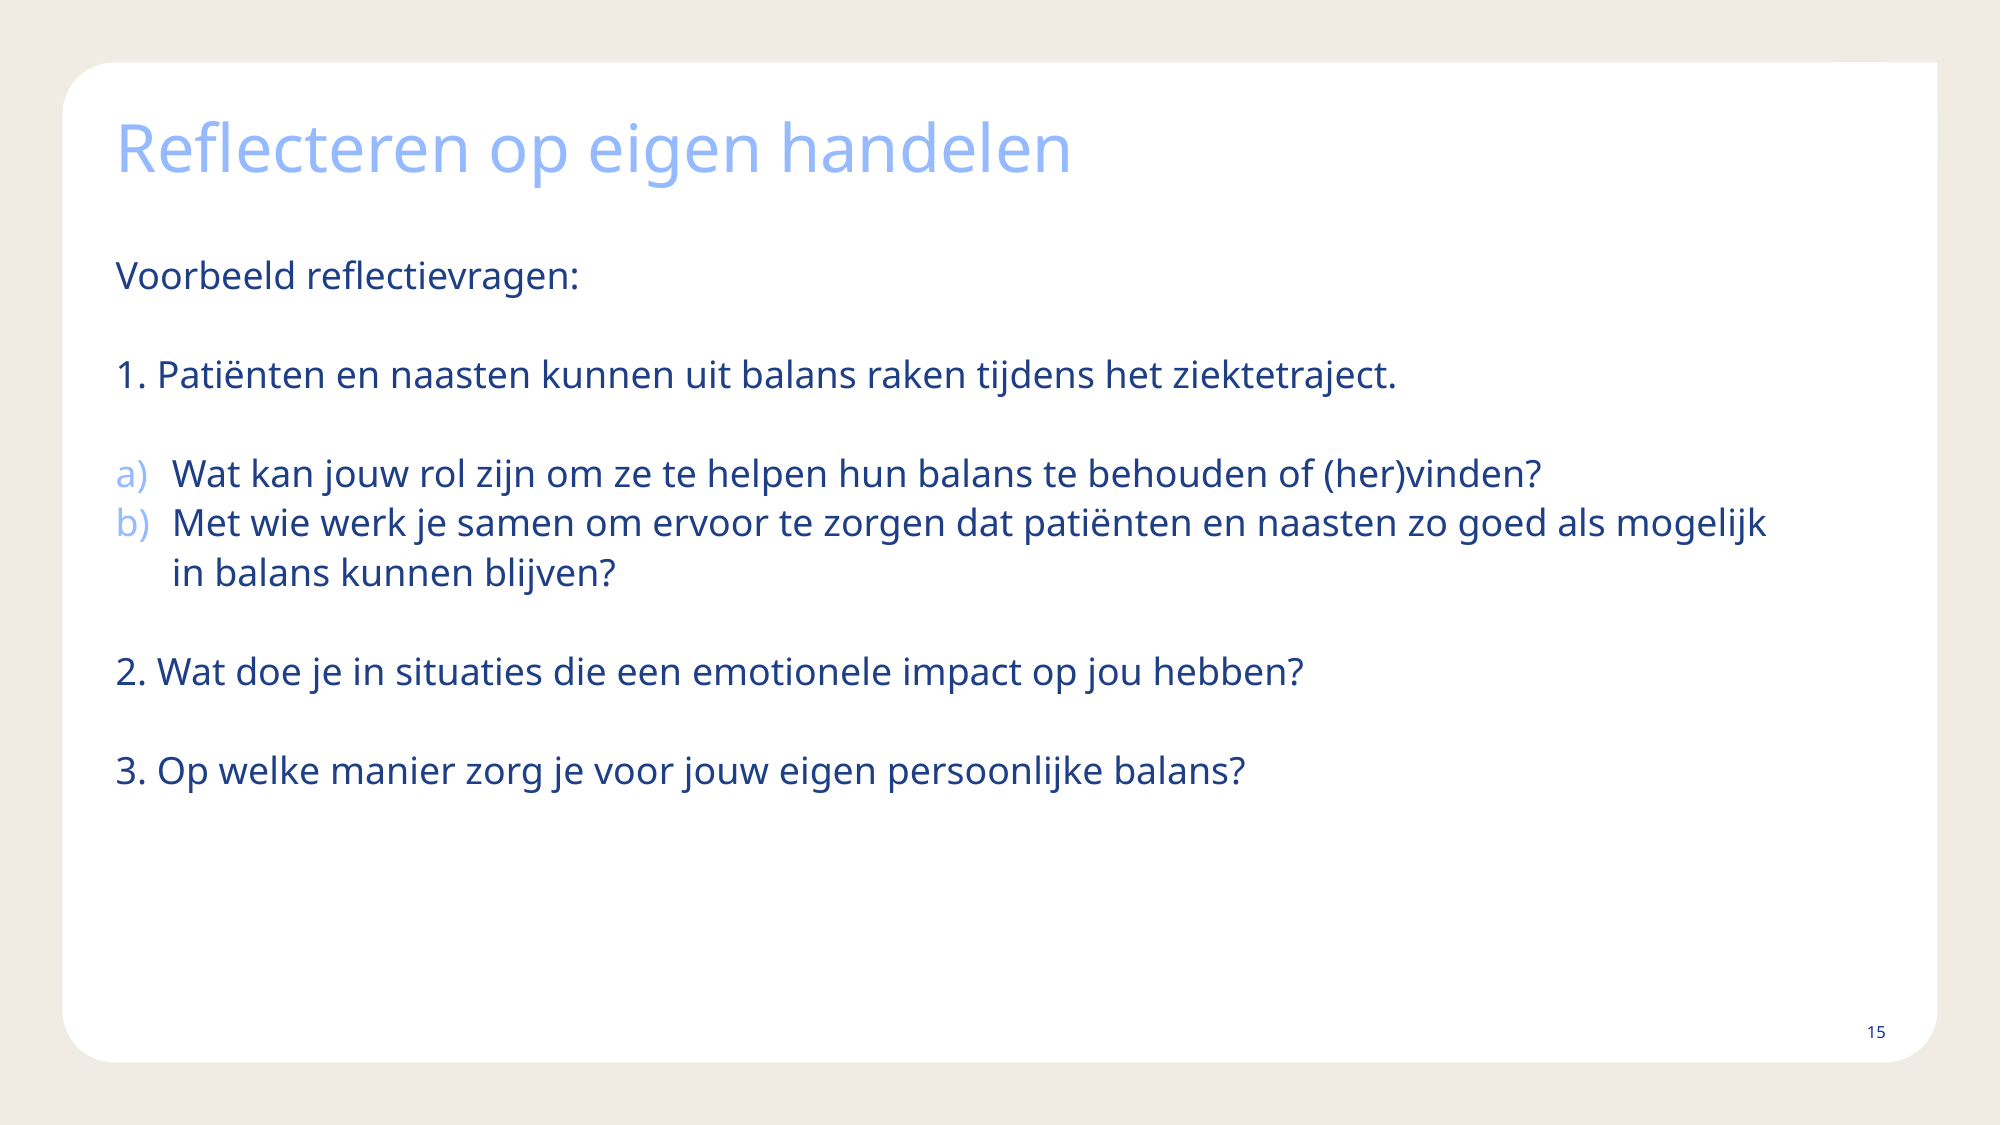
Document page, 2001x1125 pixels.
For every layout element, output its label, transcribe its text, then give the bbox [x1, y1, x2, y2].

text_box Voorbeeld reflectievragen: 1. Patiënten en naasten kunnen uit balans raken tijdens het ziektetraject. Wat kan jouw rol zijn om ze te helpen hun balans te behouden of (her)vinden? Met wie werk je samen om ervoor te zorgen dat patiënten en naasten zo goed als mogelijk in balans kunnen blijven? 2. Wat doe je in situaties die een emotionele impact op jou hebben? 3. Op welke manier zorg je voor jouw eigen persoonlijke balans? [115, 247, 1779, 990]
title Reflecteren op eigen handelen [115, 115, 1888, 189]
slide_number 15 [1778, 1023, 1886, 1044]
